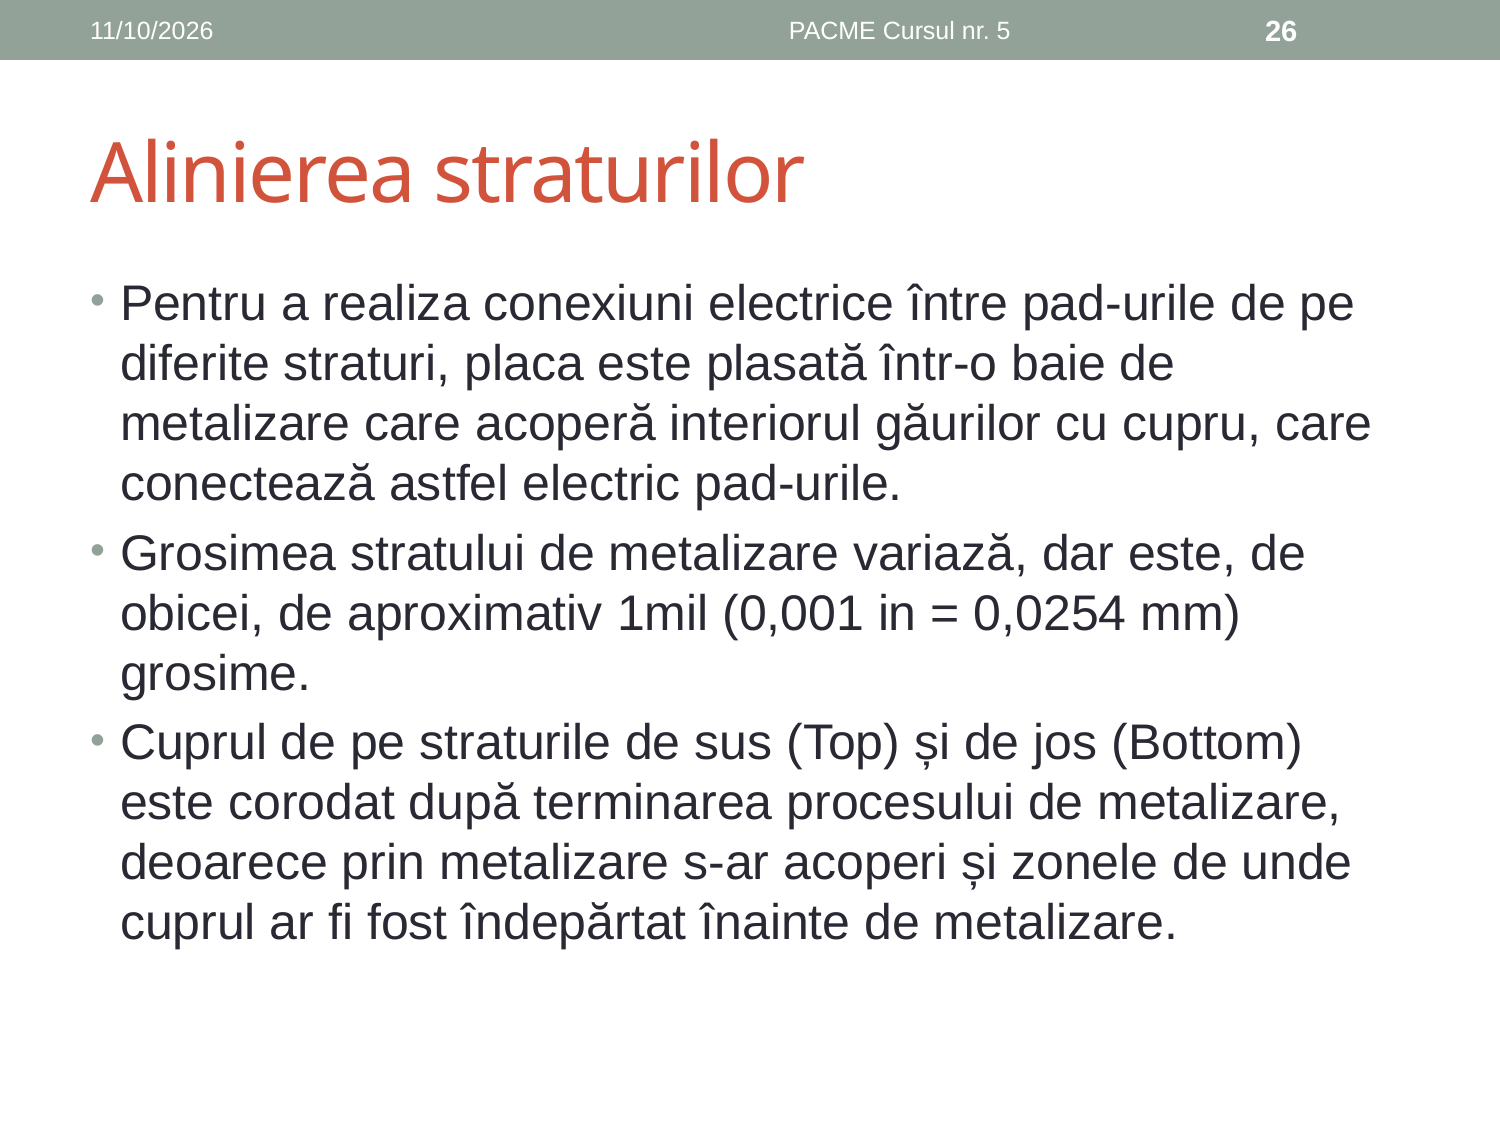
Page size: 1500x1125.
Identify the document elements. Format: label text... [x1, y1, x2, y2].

title Alinierea straturilor [75, 87, 1425, 250]
footer PACME Cursul nr. 5 [562, 3, 1238, 57]
slide_number 26 [1250, 3, 1425, 57]
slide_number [75, 3, 550, 57]
list Pentru a realiza conexiuni electrice între pad-urile de pe diferite straturi, placa este plasată într-o baie de metalizare care acoperă interiorul găurilor cu cupru, care conectează astfel electric pad-urile. Grosimea stratului de metalizare variază, dar este, de obicei, de aproximativ 1mil (0,001 in = 0,0254 mm) grosime. Cuprul de pe straturile de sus (Top) și de jos (Bottom) este corodat după terminarea procesului de metalizare, deoarece prin metalizare s-ar acoperi și zonele de unde cuprul ar fi fost îndepărtat înainte de metalizare. [75, 262, 1425, 1063]
